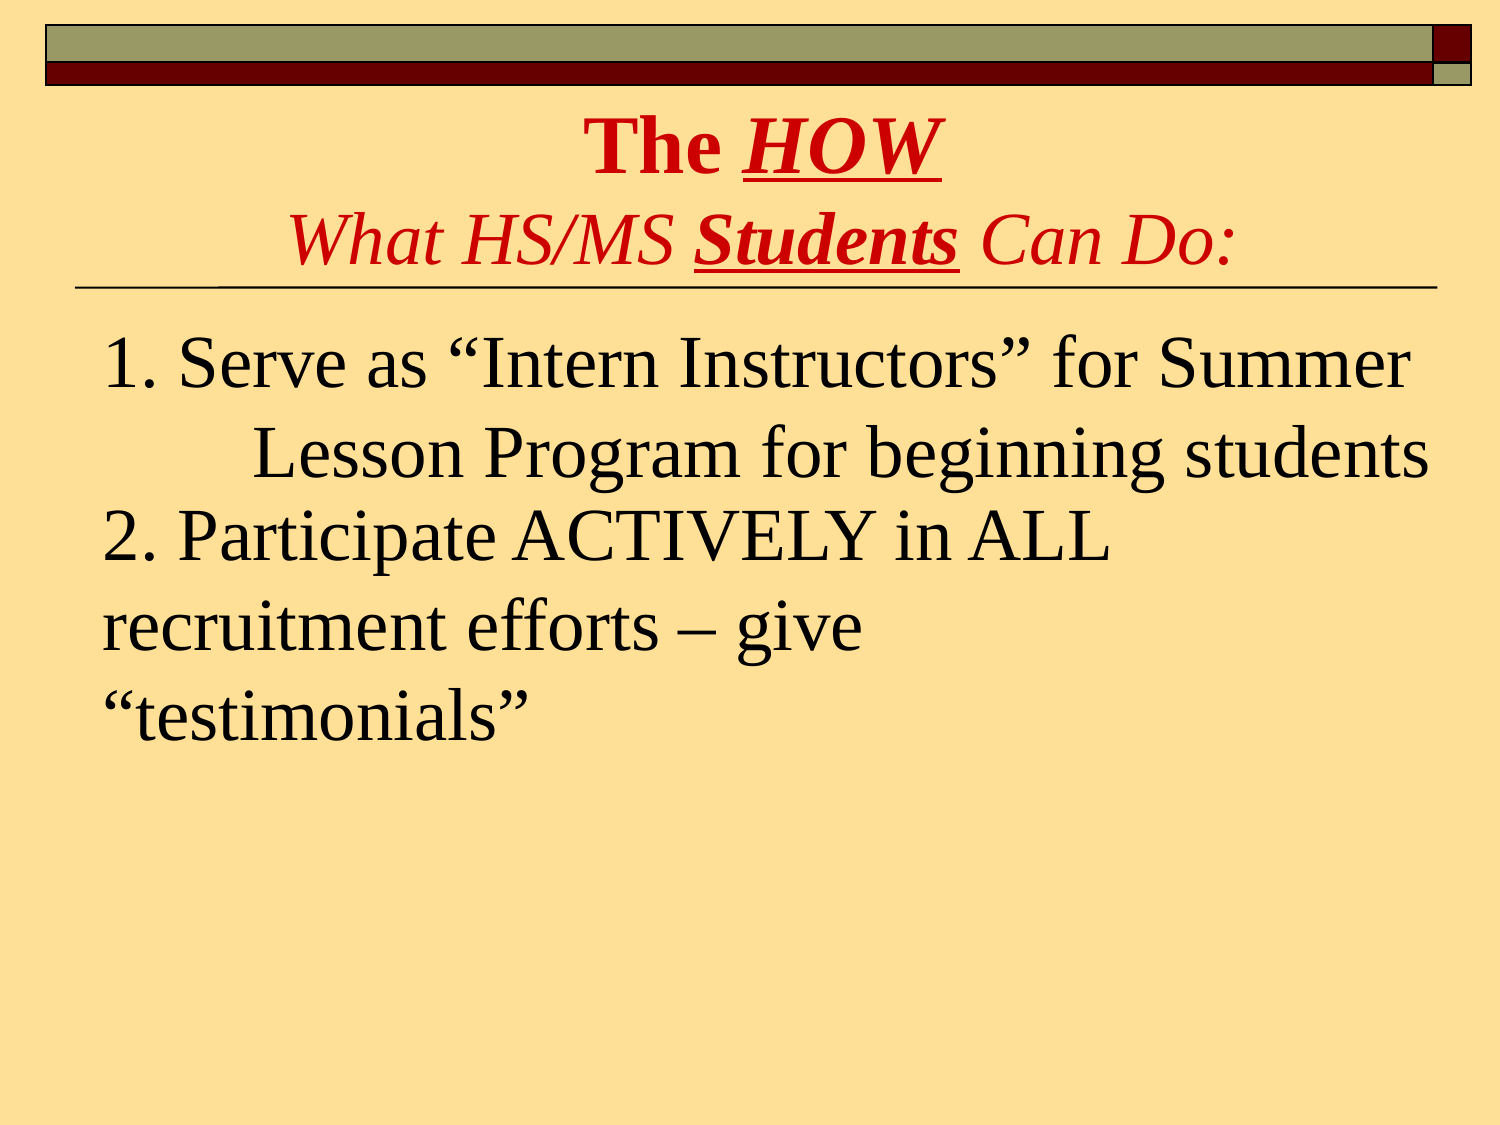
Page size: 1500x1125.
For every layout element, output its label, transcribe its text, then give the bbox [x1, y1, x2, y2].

text_box 2. Participate ACTIVELY in ALL recruitment efforts – give “testimonials” [87, 500, 1438, 763]
text_box 1. Serve as “Intern Instructors” for Summer Lesson Program for beginning students [87, 312, 1500, 500]
title The HOW What HS/MS Students Can Do: [87, 74, 1438, 288]
